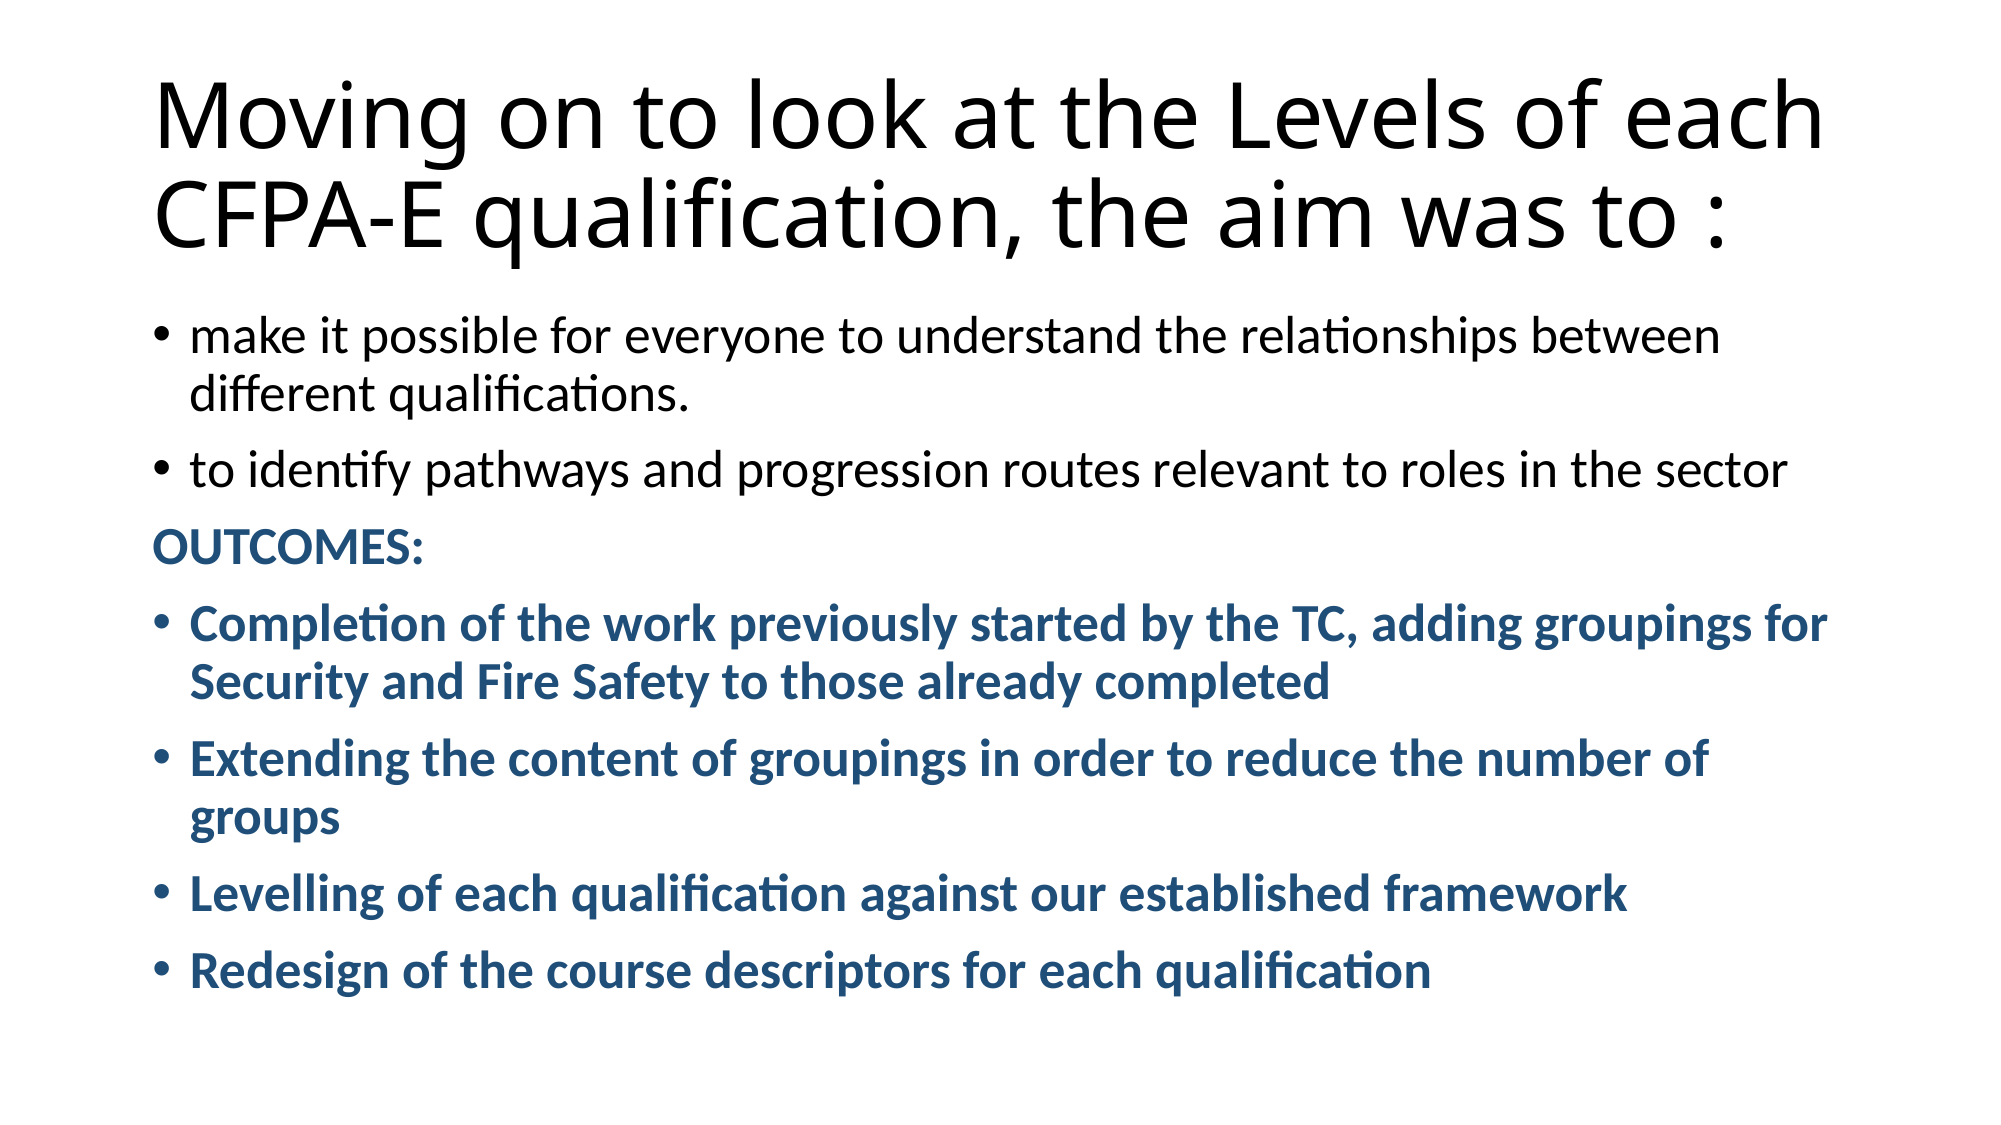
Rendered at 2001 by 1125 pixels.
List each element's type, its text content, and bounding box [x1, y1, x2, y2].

title Moving on to look at the Levels of each CFPA-E qualification, the aim was to : [137, 59, 1863, 278]
list make it possible for everyone to understand the relationships between different qualifications. to identify pathways and progression routes relevant to roles in the sector OUTCOMES: Completion of the work previously started by the TC, adding groupings for Security and Fire Safety to those already completed Extending the content of groupings in order to reduce the number of groups Levelling of each qualification against our established framework Redesign of the course descriptors for each qualification [137, 299, 1863, 1014]
